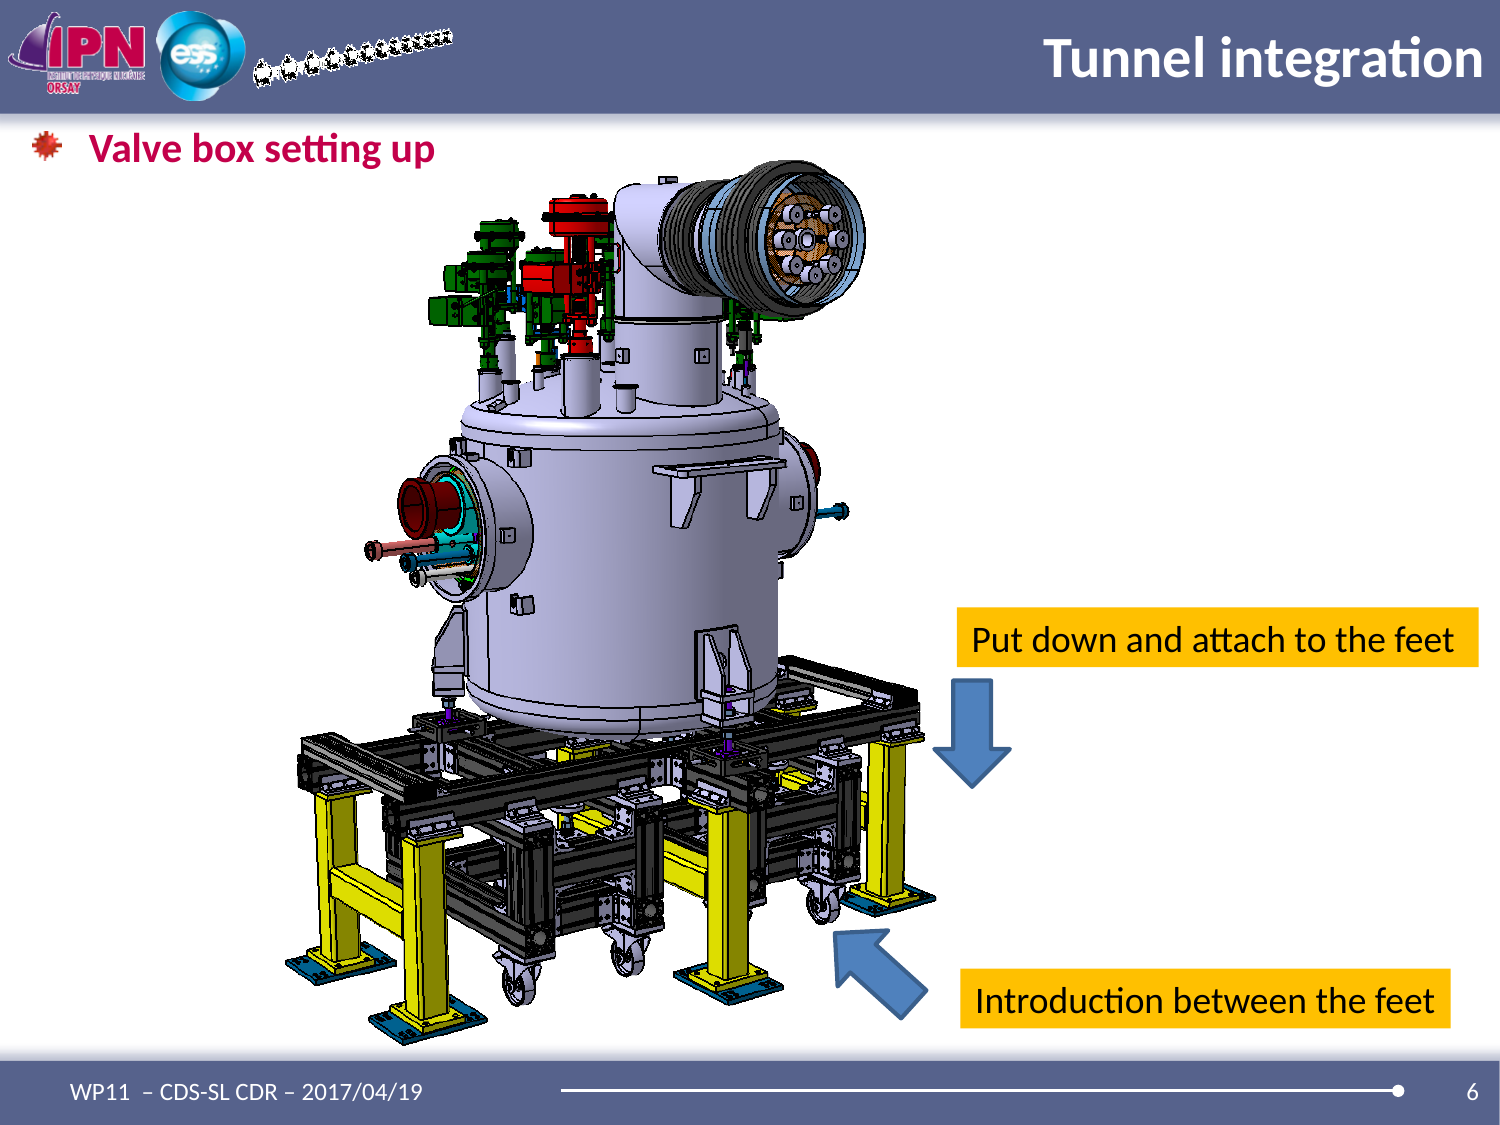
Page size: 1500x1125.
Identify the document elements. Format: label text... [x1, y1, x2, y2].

picture [5, 11, 159, 101]
text_box Introduction between the feet [960, 968, 1451, 1029]
text_box Put down and attach to the feet [958, 607, 1479, 668]
list Valve box setting up [29, 113, 1500, 244]
picture [273, 127, 954, 1058]
text_box [958, 678, 1012, 789]
picture [32, 131, 62, 161]
title Tunnel integration [159, 0, 1500, 113]
